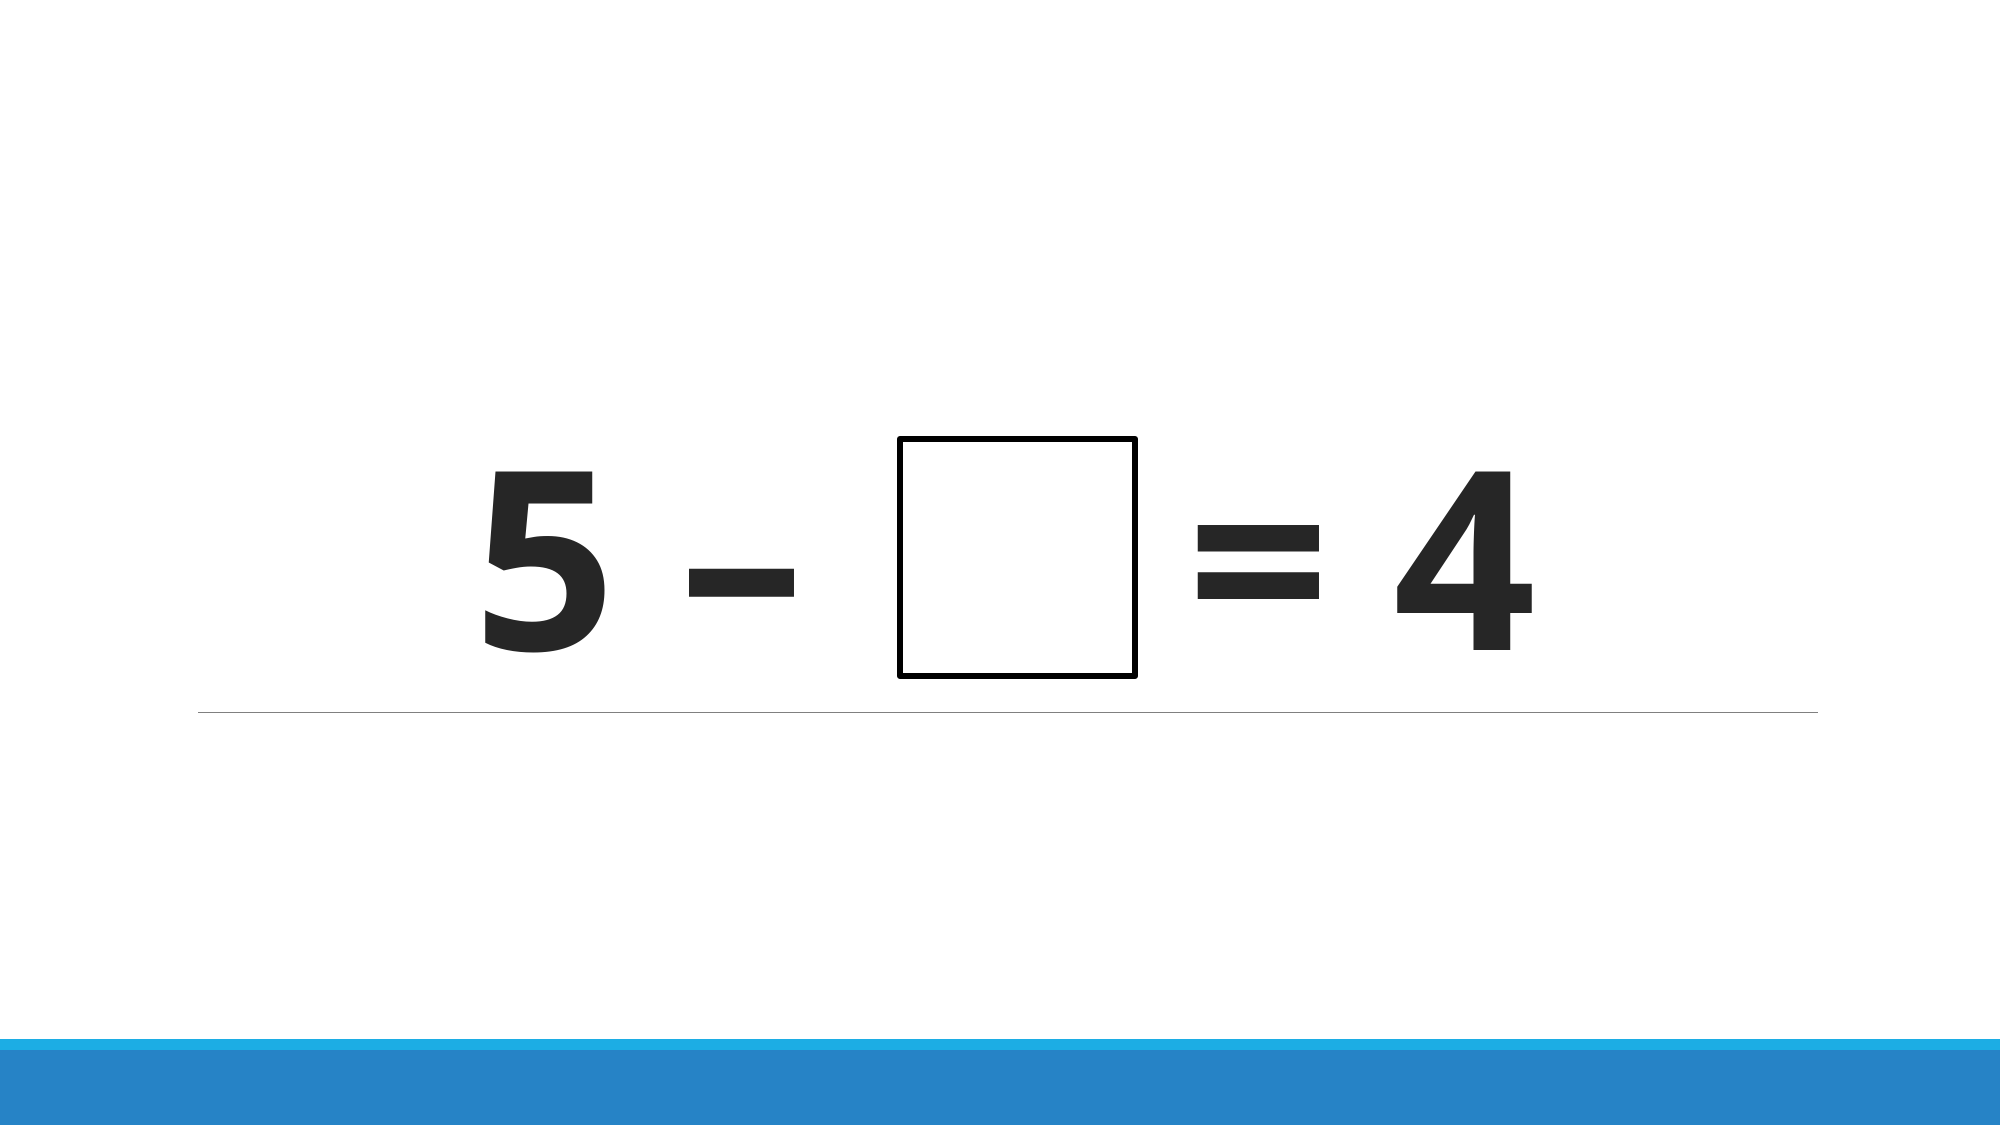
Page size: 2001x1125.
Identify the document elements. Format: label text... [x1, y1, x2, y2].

text_box [899, 437, 1136, 677]
title 5 – = 4 [180, 124, 1830, 710]
